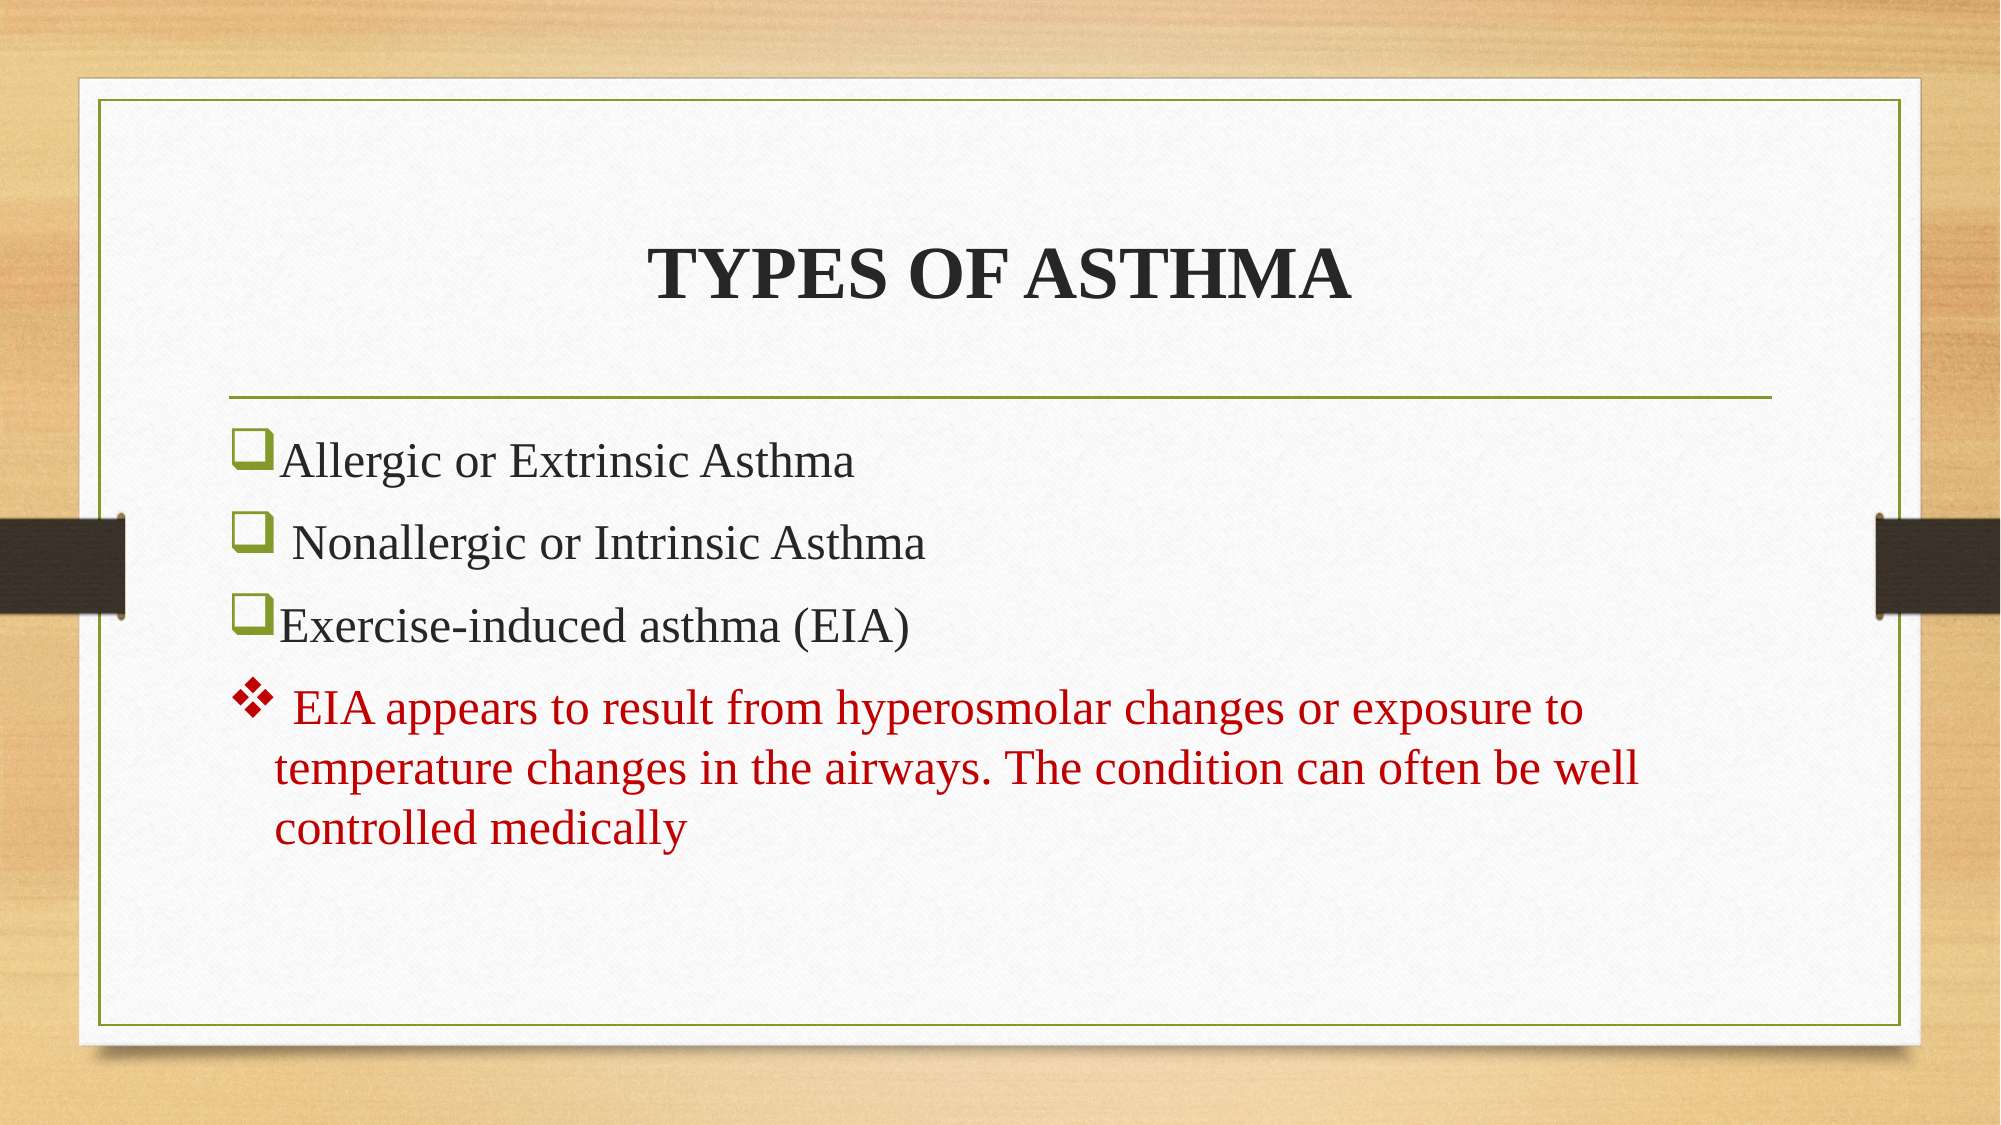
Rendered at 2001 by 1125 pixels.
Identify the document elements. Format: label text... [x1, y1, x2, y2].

title TYPES OF ASTHMA [212, 161, 1788, 375]
picture [0, 0, 2001, 1125]
list Allergic or Extrinsic Asthma Nonallergic or Intrinsic Asthma Exercise-induced asthma (EIA) EIA appears to result from hyperosmolar changes or exposure to temperature changes in the airways. The condition can often be well controlled medically [212, 419, 1788, 964]
